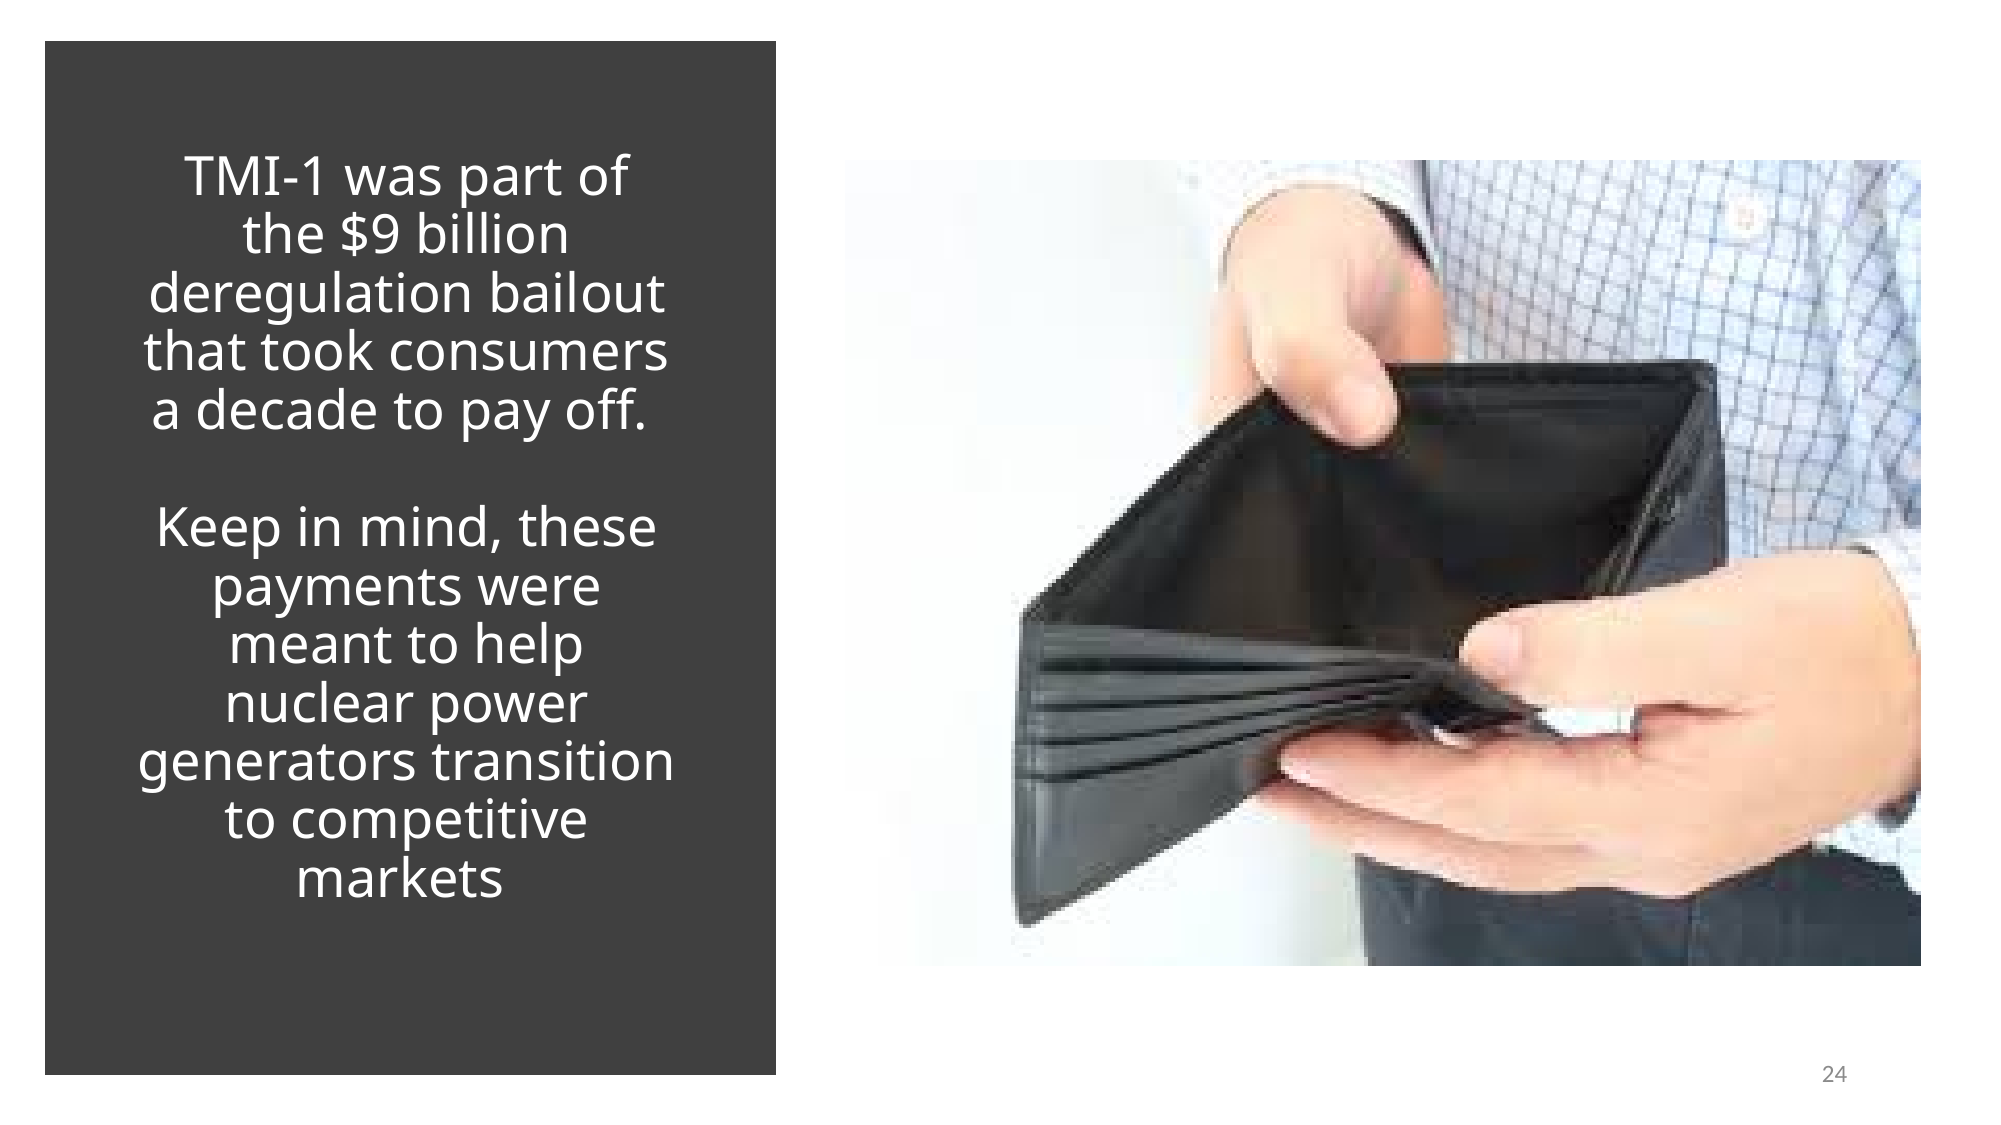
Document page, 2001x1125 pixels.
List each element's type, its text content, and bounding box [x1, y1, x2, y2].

slide_number 24 [1412, 1042, 1863, 1103]
title TMI-1 was part of the $9 billion deregulation bailout that took consumers a decade to pay off. Keep in mind, these payments were meant to help nuclear power generators transition to competitive markets [121, 121, 693, 936]
text_box [54, 50, 767, 1066]
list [845, 160, 1921, 966]
